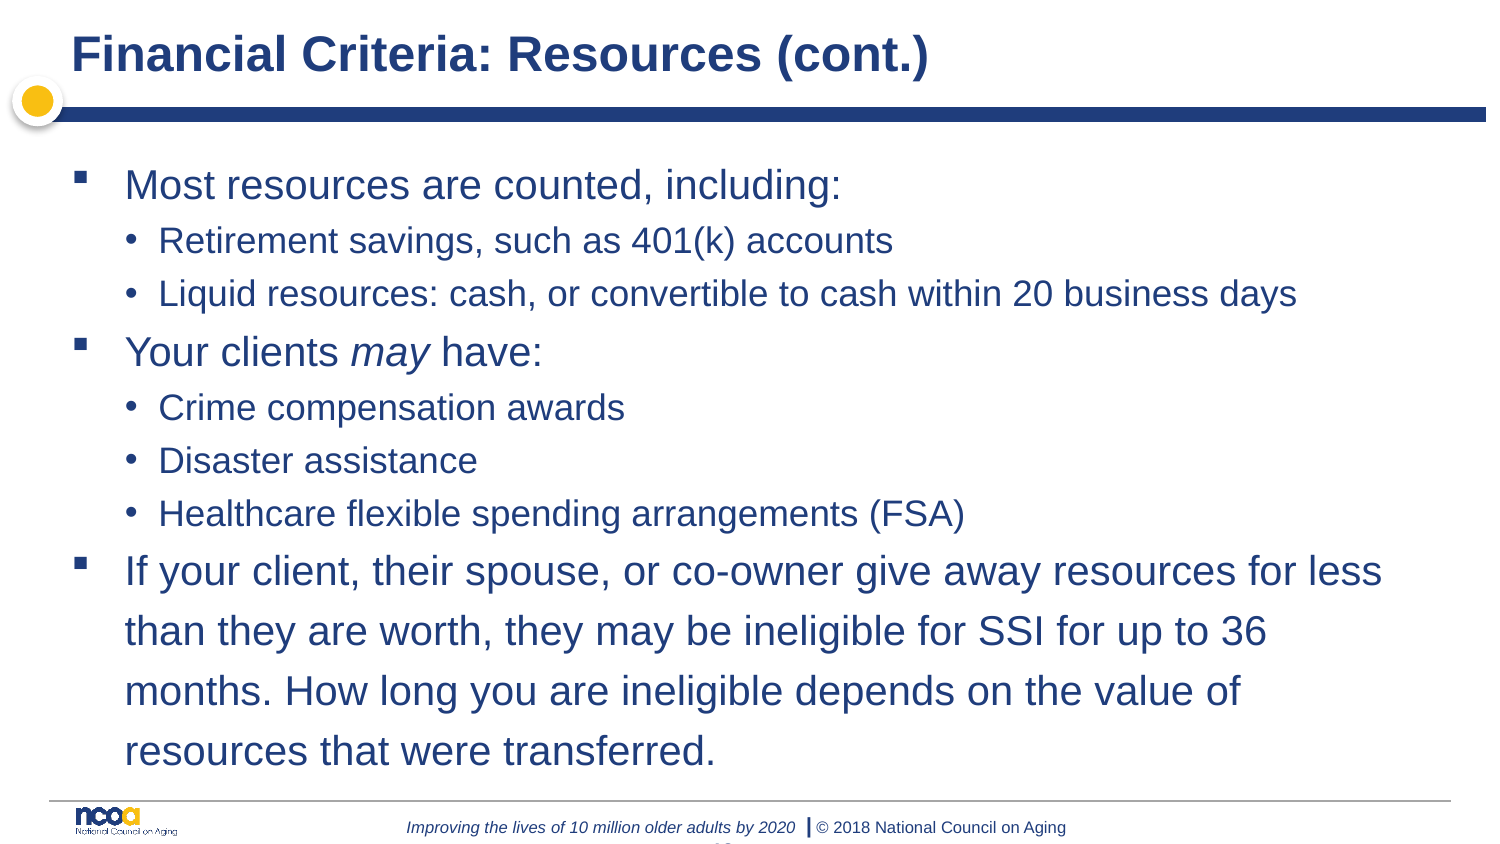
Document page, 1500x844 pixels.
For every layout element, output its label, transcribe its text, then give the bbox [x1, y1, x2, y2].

list Most resources are counted, including: Retirement savings, such as 401(k) accounts Liquid resources: cash, or convertible to cash within 20 business days Your clients may have: Crime compensation awards Disaster assistance Healthcare flexible spending arrangements (FSA) If your client, their spouse, or co-owner give away resources for less than they are worth, they may be ineligible for SSI for up to 36 months. How long you are ineligible depends on the value of resources that were transferred. [56, 140, 1442, 785]
picture [76, 807, 177, 836]
title Financial Criteria: Resources (cont.) [56, 13, 1083, 126]
